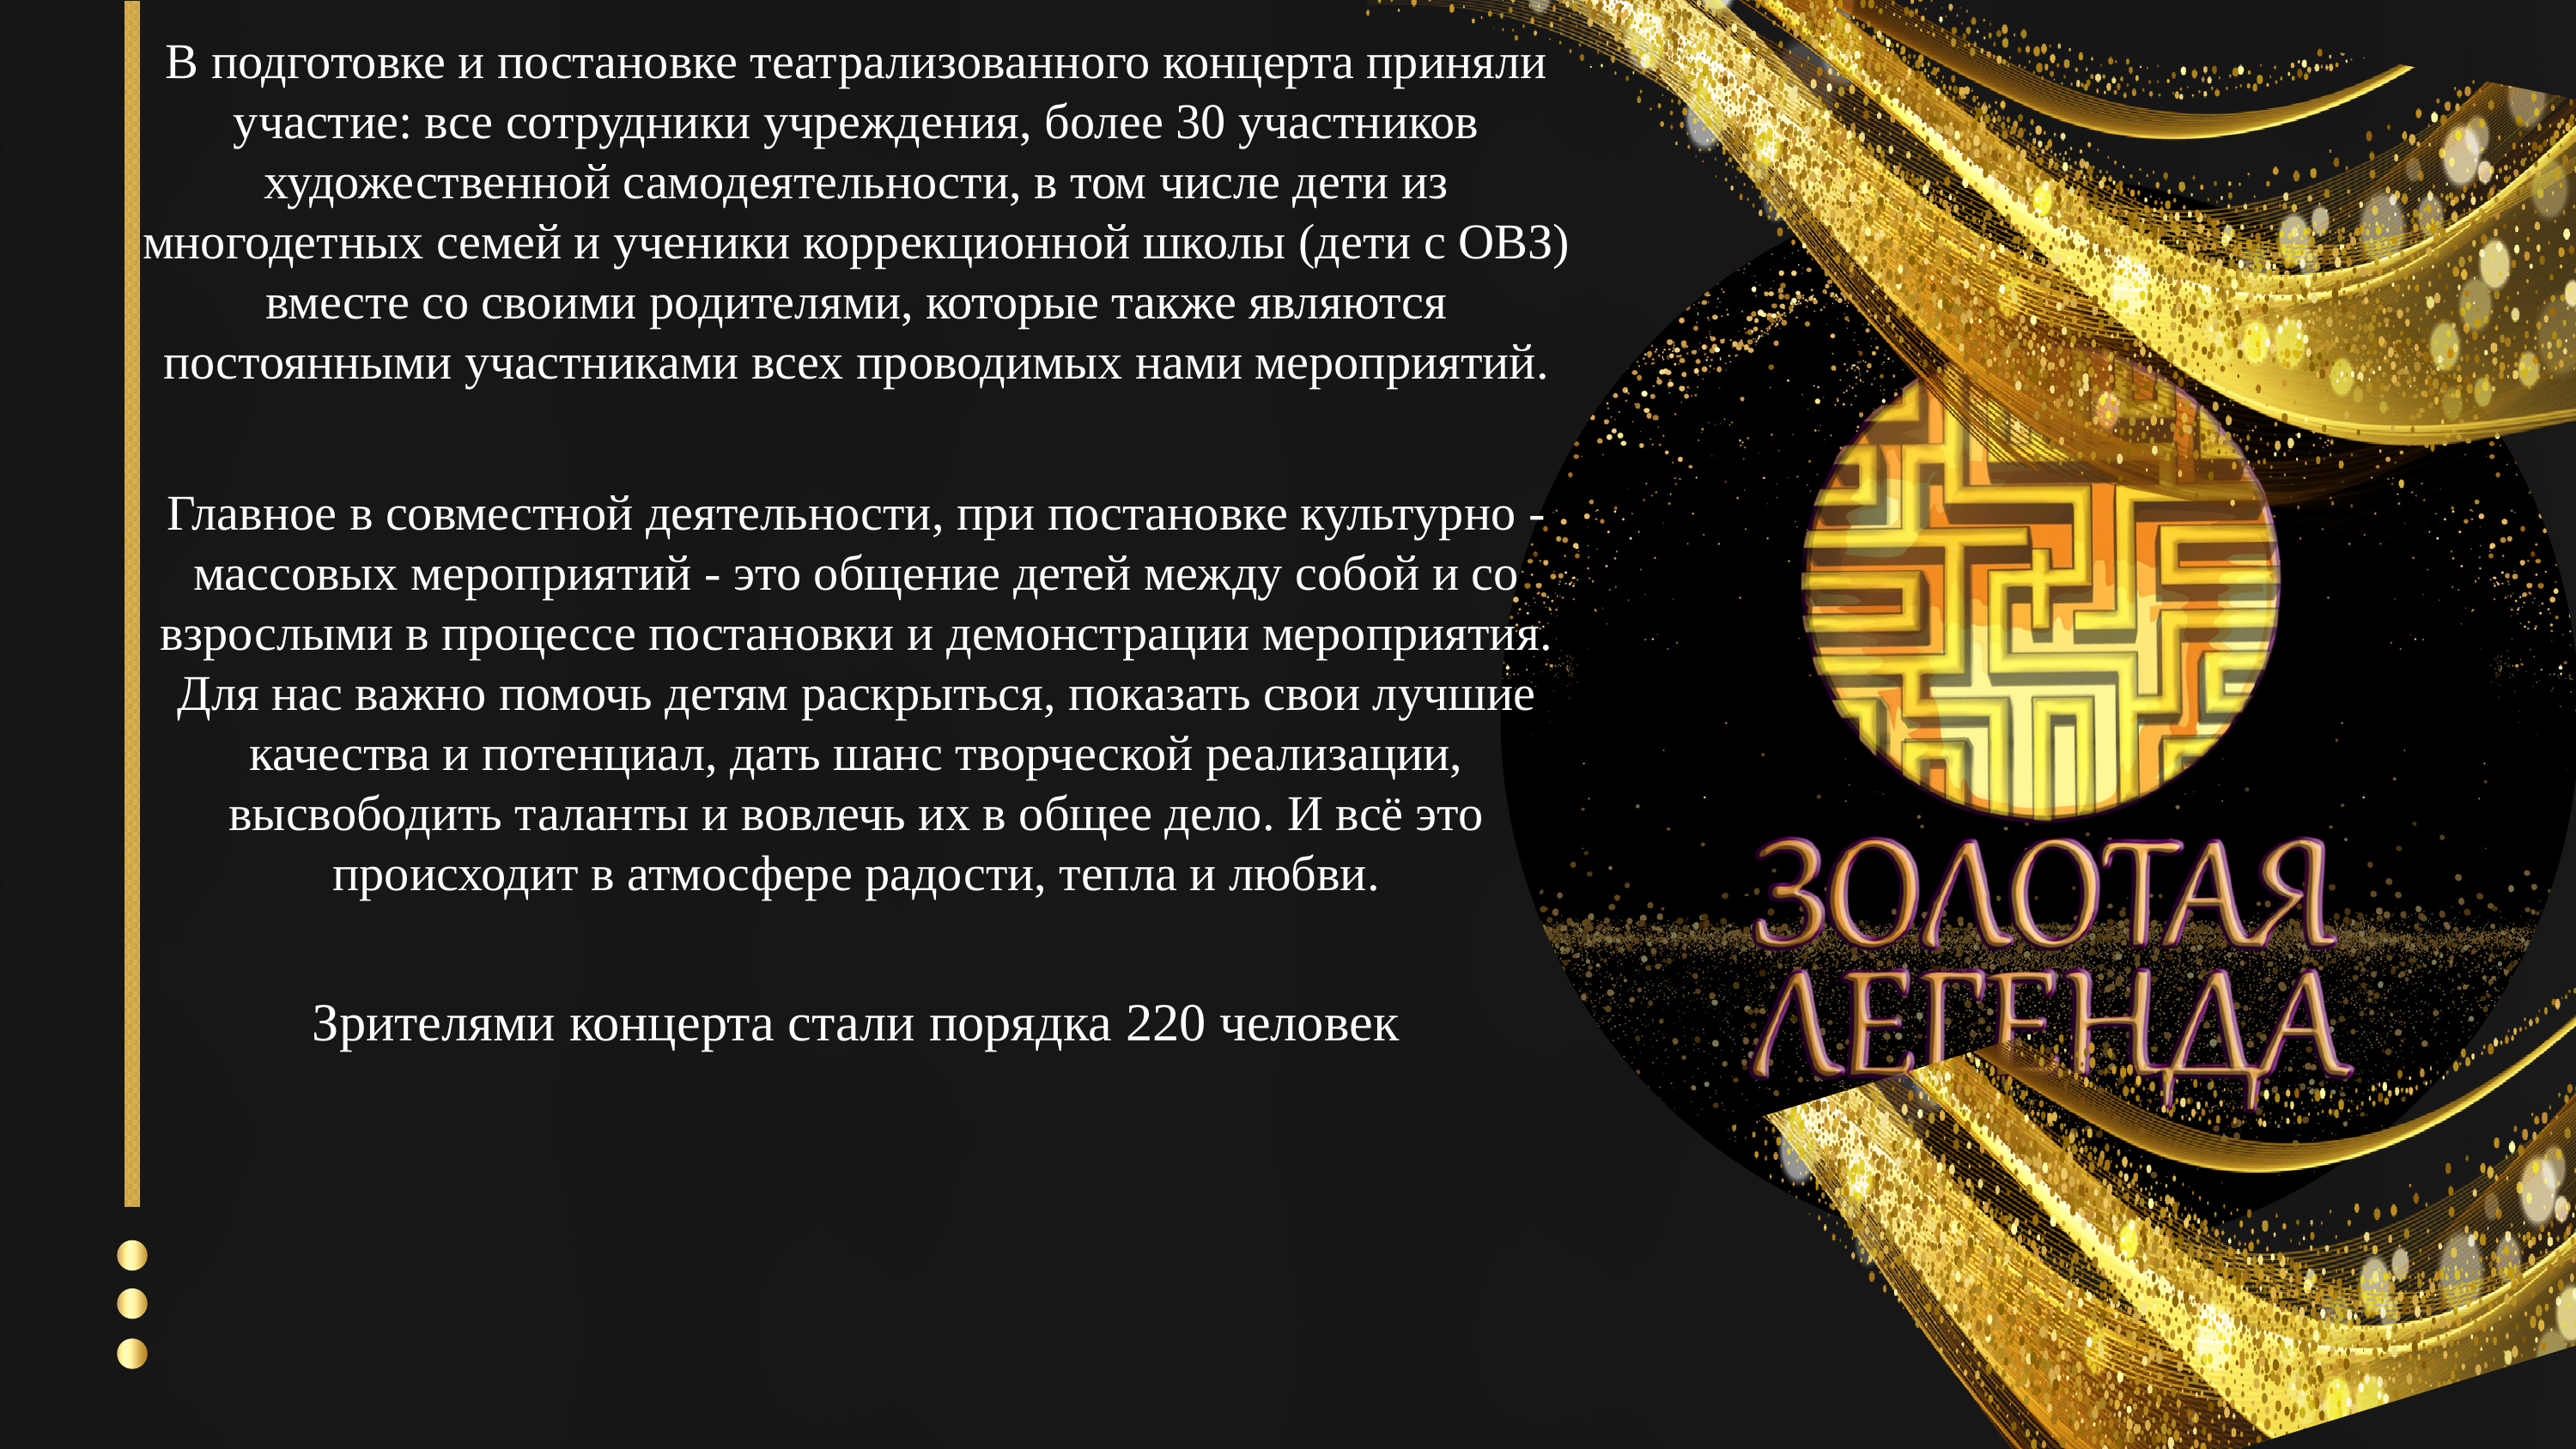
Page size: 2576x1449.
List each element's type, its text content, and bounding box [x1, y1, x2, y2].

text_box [117, 1338, 148, 1369]
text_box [1500, 176, 2576, 1256]
text_box [2079, 0, 2576, 99]
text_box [117, 1288, 148, 1319]
text_box [0, 0, 1496, 1449]
text_box [2242, 1346, 2576, 1449]
text_box [1303, 0, 2576, 364]
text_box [117, 1240, 148, 1271]
text_box В подготовке и постановке театрализованного концерта приняли участие: все сотрудники учреждения, более 30 участников художественной самодеятельности, в том числе дети из многодетных семей и ученики коррекционной школы (дети с ОВЗ) вместе со своими родителями, которые также являются постоянными участниками всех проводимых нами мероприятий. Главное в совместной деятельности, при постановке культурно -массовых мероприятий - это общение детей между собой и со взрослыми в процессе постановки и демонстрации мероприятия. Для нас важно помочь детям раскрыться, показать свои лучшие качества и потенциал, дать шанс творческой реализации, высвободить таланты и вовлечь их в общее дело. И всё это происходит в атмосфере радости, тепла и любви. Зрителями концерта стали порядка 220 человек [144, 28, 1496, 1052]
text_box [240, 547, 1406, 1179]
text_box [1406, 1197, 2576, 1449]
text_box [124, 1, 141, 1208]
